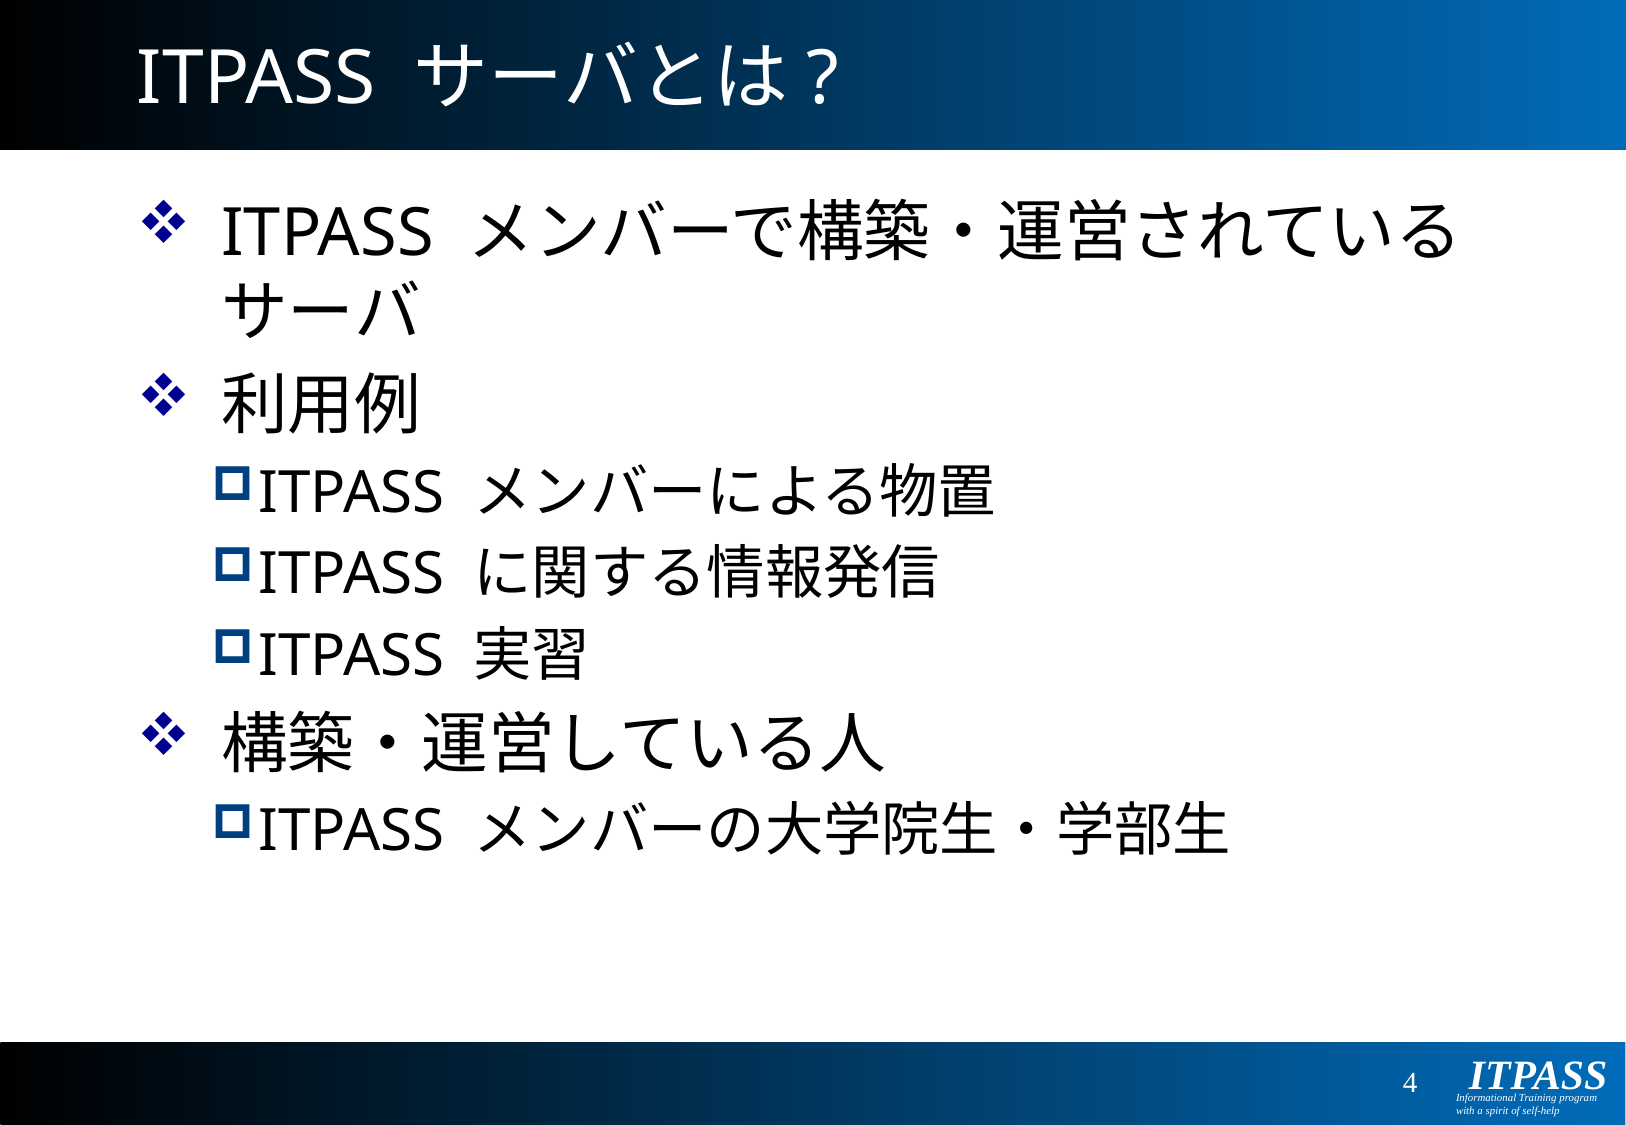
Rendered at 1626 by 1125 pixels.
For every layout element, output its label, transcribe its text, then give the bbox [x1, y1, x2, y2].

slide_number 4 [1094, 1055, 1433, 1113]
list ITPASS メンバーで構築・運営されているサーバ 利用例 ITPASS メンバーによる物置 ITPASS に関する情報発信 ITPASS 実習 構築・運営している人 ITPASS メンバーの大学院生・学部生 [121, 181, 1504, 1012]
title ITPASS サーバとは? [121, 16, 1504, 131]
